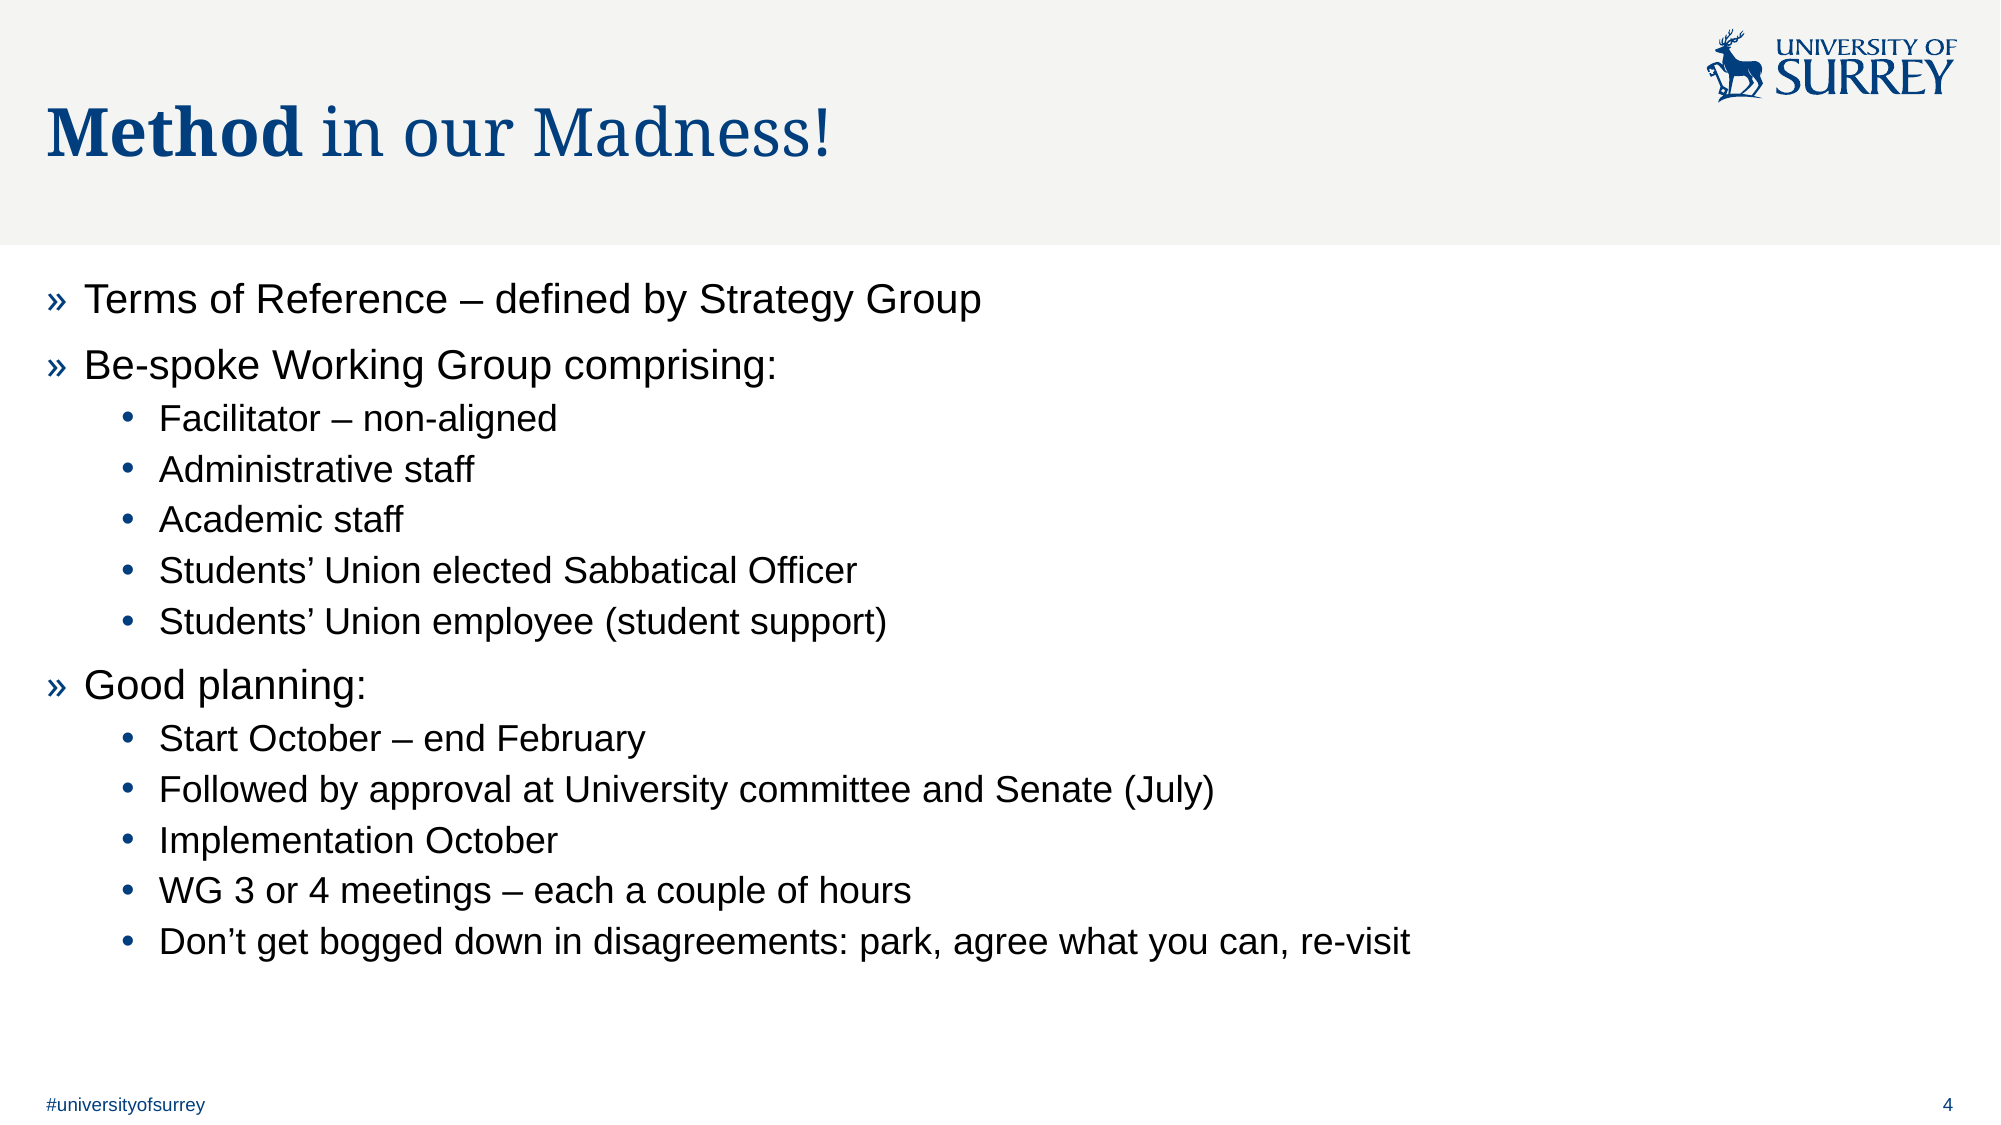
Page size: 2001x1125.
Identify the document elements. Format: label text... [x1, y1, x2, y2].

slide_number 4 [1862, 1082, 1969, 1125]
footer #universityofsurrey [31, 1082, 1862, 1125]
title Method in our Madness! [31, 24, 1690, 246]
list Terms of Reference – defined by Strategy Group Be-spoke Working Group comprising: Facilitator – non-aligned Administrative staff Academic staff Students’ Union elected Sabbatical Officer Students’ Union employee (student support) Good planning: Start October – end February Followed by approval at University committee and Senate (July) Implementation October WG 3 or 4 meetings – each a couple of hours Don’t get bogged down in disagreements: park, agree what you can, re-visit [31, 270, 1969, 1082]
